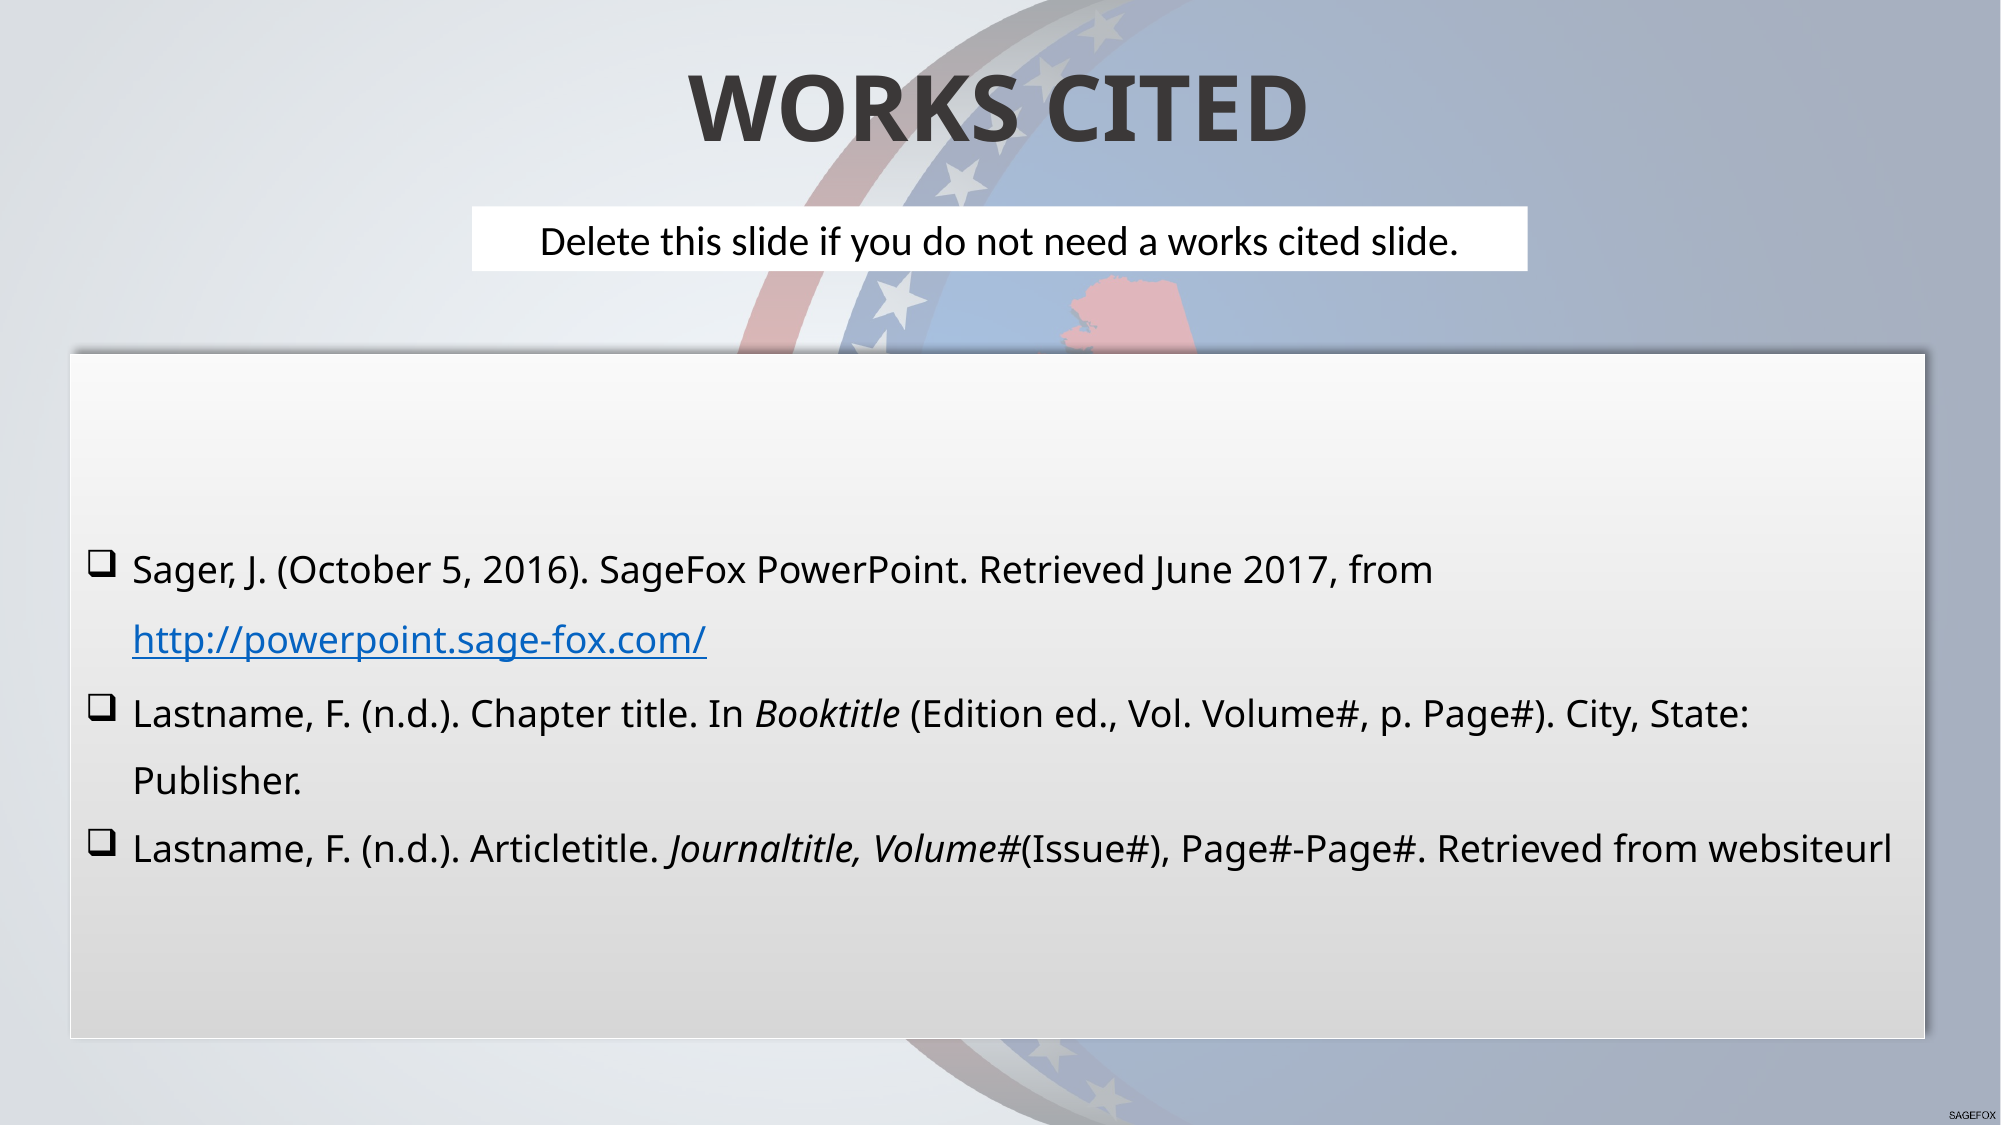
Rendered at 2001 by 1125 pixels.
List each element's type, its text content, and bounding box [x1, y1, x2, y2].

picture [1925, 0, 2001, 1125]
text_box Sager, J. (October 5, 2016). SageFox PowerPoint. Retrieved June 2017, from http://powerpoint.sage-fox.com/ Lastname, F. (n.d.). Chapter title. In Booktitle (Edition ed., Vol. Volume#, p. Page#). City, State: Publisher. Lastname, F. (n.d.). Articletitle. Journaltitle, Volume#(Issue#), Page#-Page#. Retrieved from websiteurl [70, 354, 1925, 1039]
text_box [66, 1032, 1938, 1043]
text_box WORKS CITED [548, 42, 1452, 167]
text_box Delete this slide if you do not need a works cited slide. [472, 206, 1528, 272]
